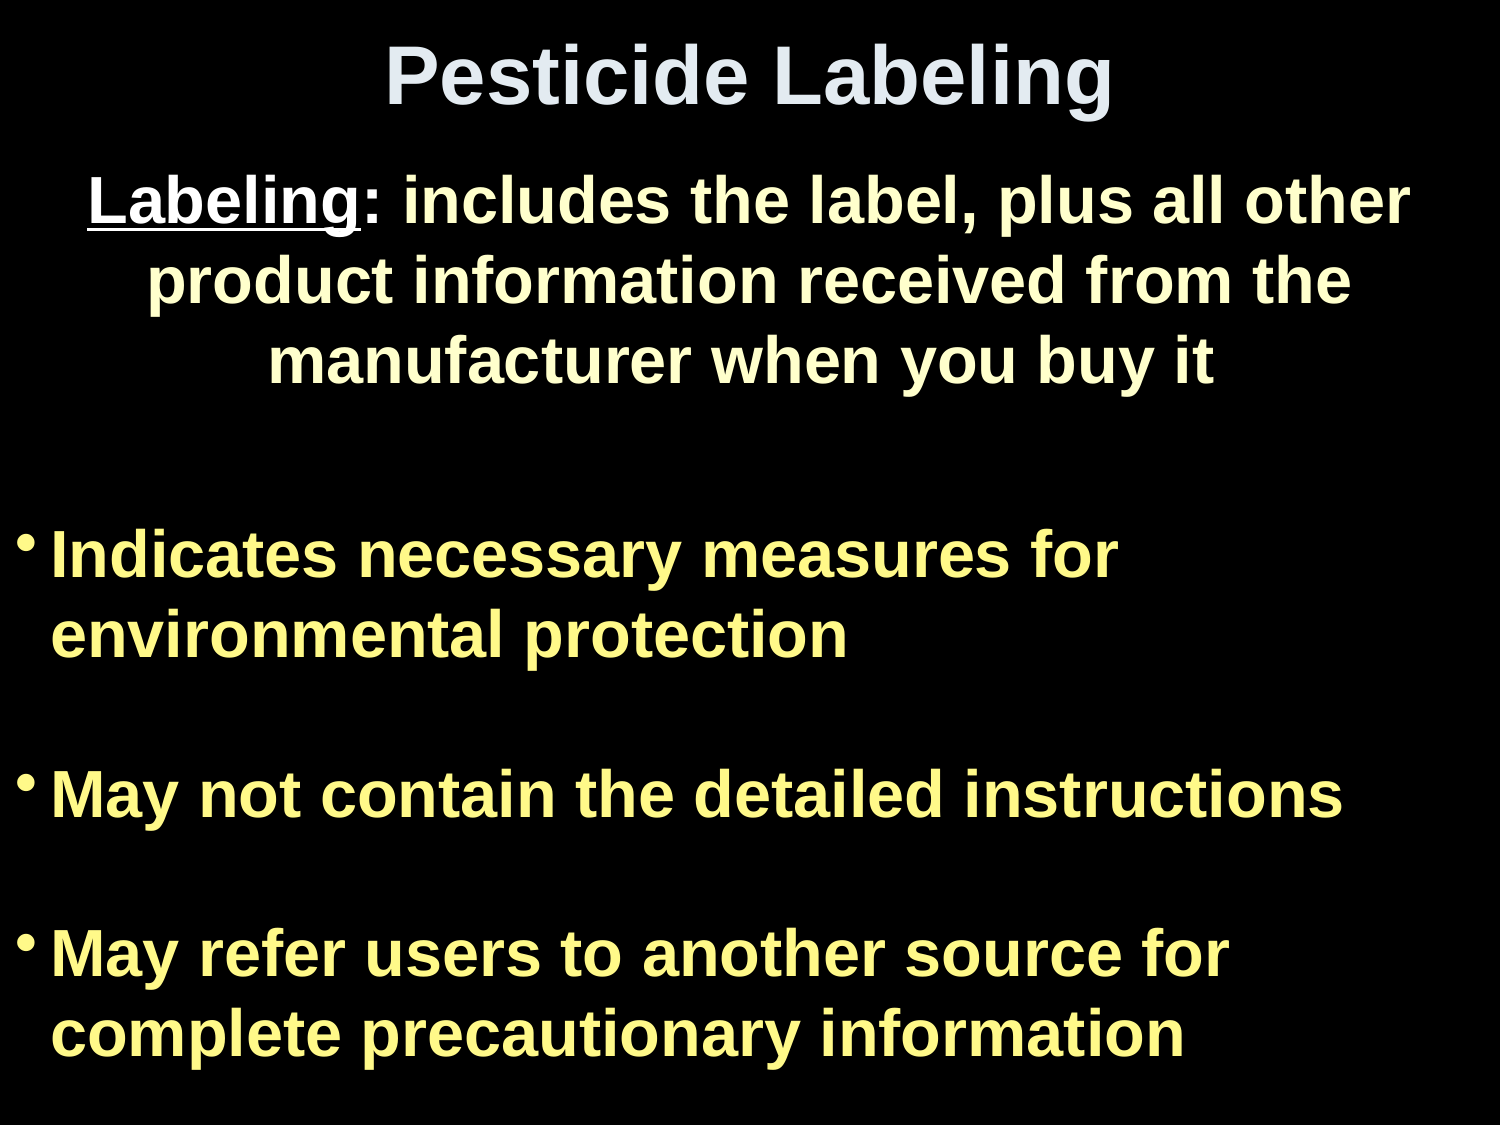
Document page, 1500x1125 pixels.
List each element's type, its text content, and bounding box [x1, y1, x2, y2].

text_box Labeling: includes the label, plus all other product information received from the manufacturer when you buy it Indicates necessary measures for environmental protection May not contain the detailed instructions May refer users to another source for complete precautionary information [0, 149, 1500, 1078]
title Pesticide Labeling [75, 24, 1425, 118]
